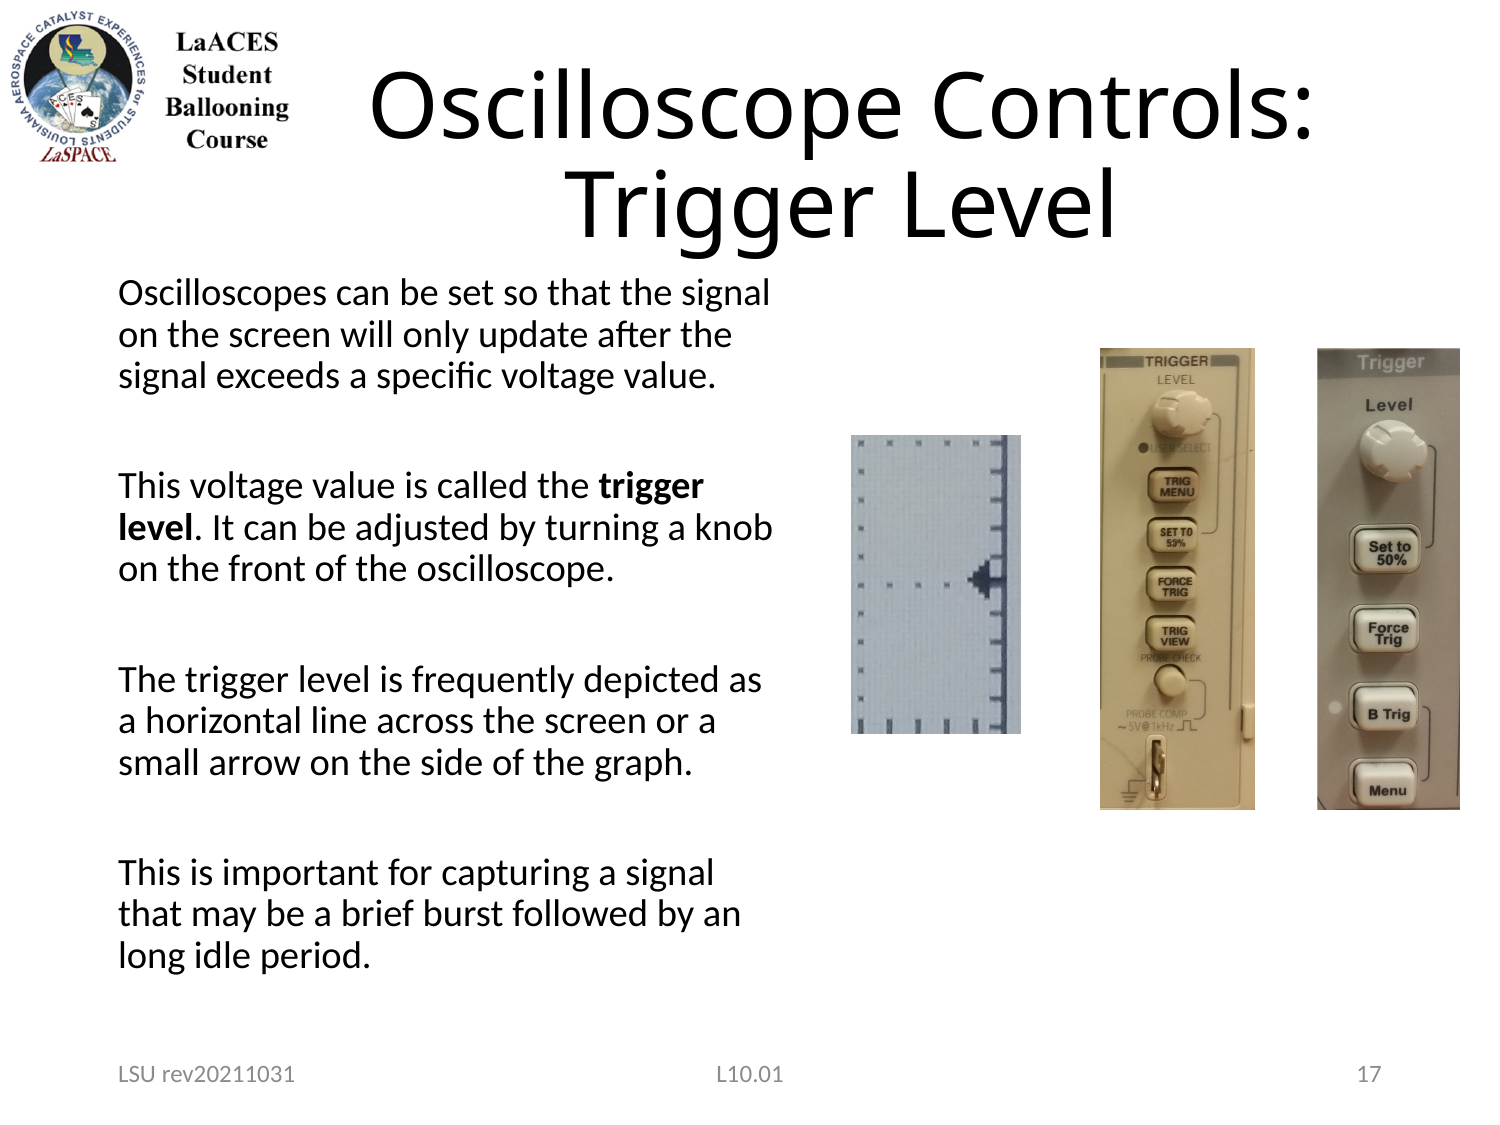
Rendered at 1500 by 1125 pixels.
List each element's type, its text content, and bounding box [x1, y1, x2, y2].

title Oscilloscope Controls: Trigger Level [287, 39, 1397, 278]
picture [851, 435, 1021, 735]
picture [0, 3, 308, 169]
list Oscilloscopes can be set so that the signal on the screen will only update after the signal exceeds a specific voltage value. This voltage value is called the trigger level. It can be adjusted by turning a knob on the front of the oscilloscope. The trigger level is frequently depicted as a horizontal line across the screen or a small arrow on the side of the graph. This is important for capturing a signal that may be a brief burst followed by an long idle period. [103, 265, 802, 1002]
footer L10.01 [496, 1042, 1004, 1103]
slide_number 17 [1059, 1042, 1397, 1103]
slide_number LSU rev20211031 [103, 1042, 441, 1103]
picture [1100, 348, 1500, 810]
